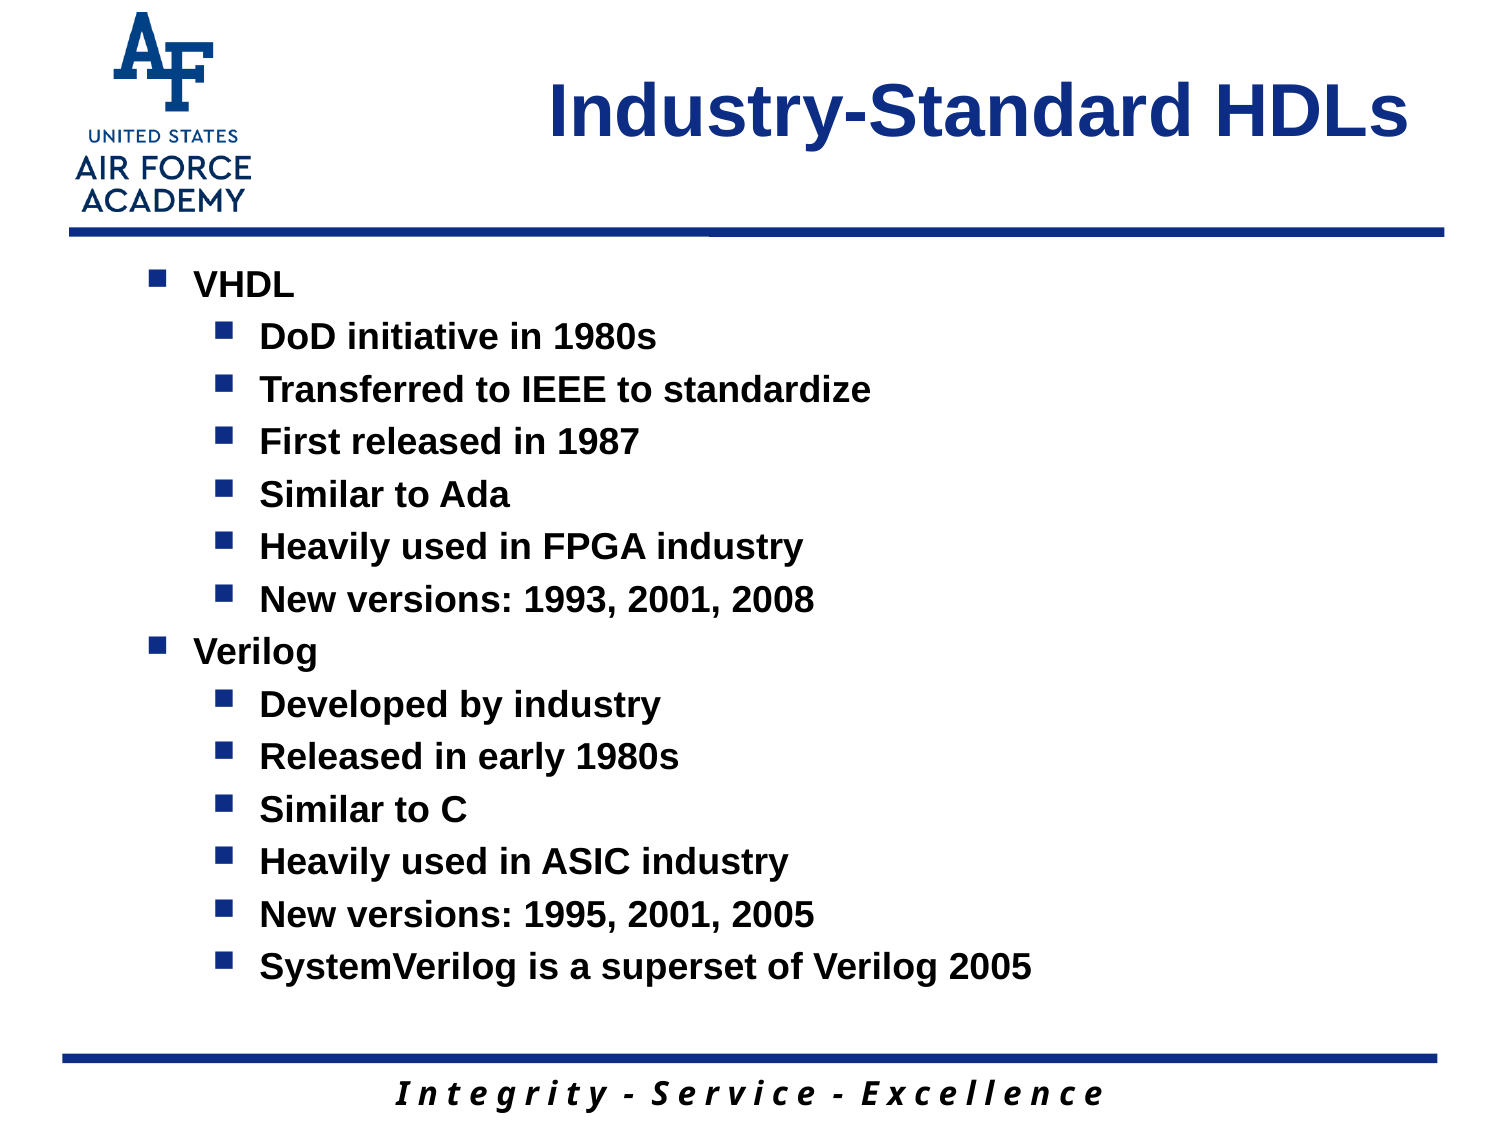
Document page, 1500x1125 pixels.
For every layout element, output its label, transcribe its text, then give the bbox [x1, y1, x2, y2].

slide_number 10 [1133, 1025, 1484, 1105]
picture [75, 12, 251, 212]
title Industry-Standard HDLs [313, 12, 1427, 201]
list VHDL DoD initiative in 1980s Transferred to IEEE to standardize First released in 1987 Similar to Ada Heavily used in FPGA industry New versions: 1993, 2001, 2008 Verilog Developed by industry Released in early 1980s Similar to C Heavily used in ASIC industry New versions: 1995, 2001, 2005 SystemVerilog is a superset of Verilog 2005 [131, 251, 1466, 962]
